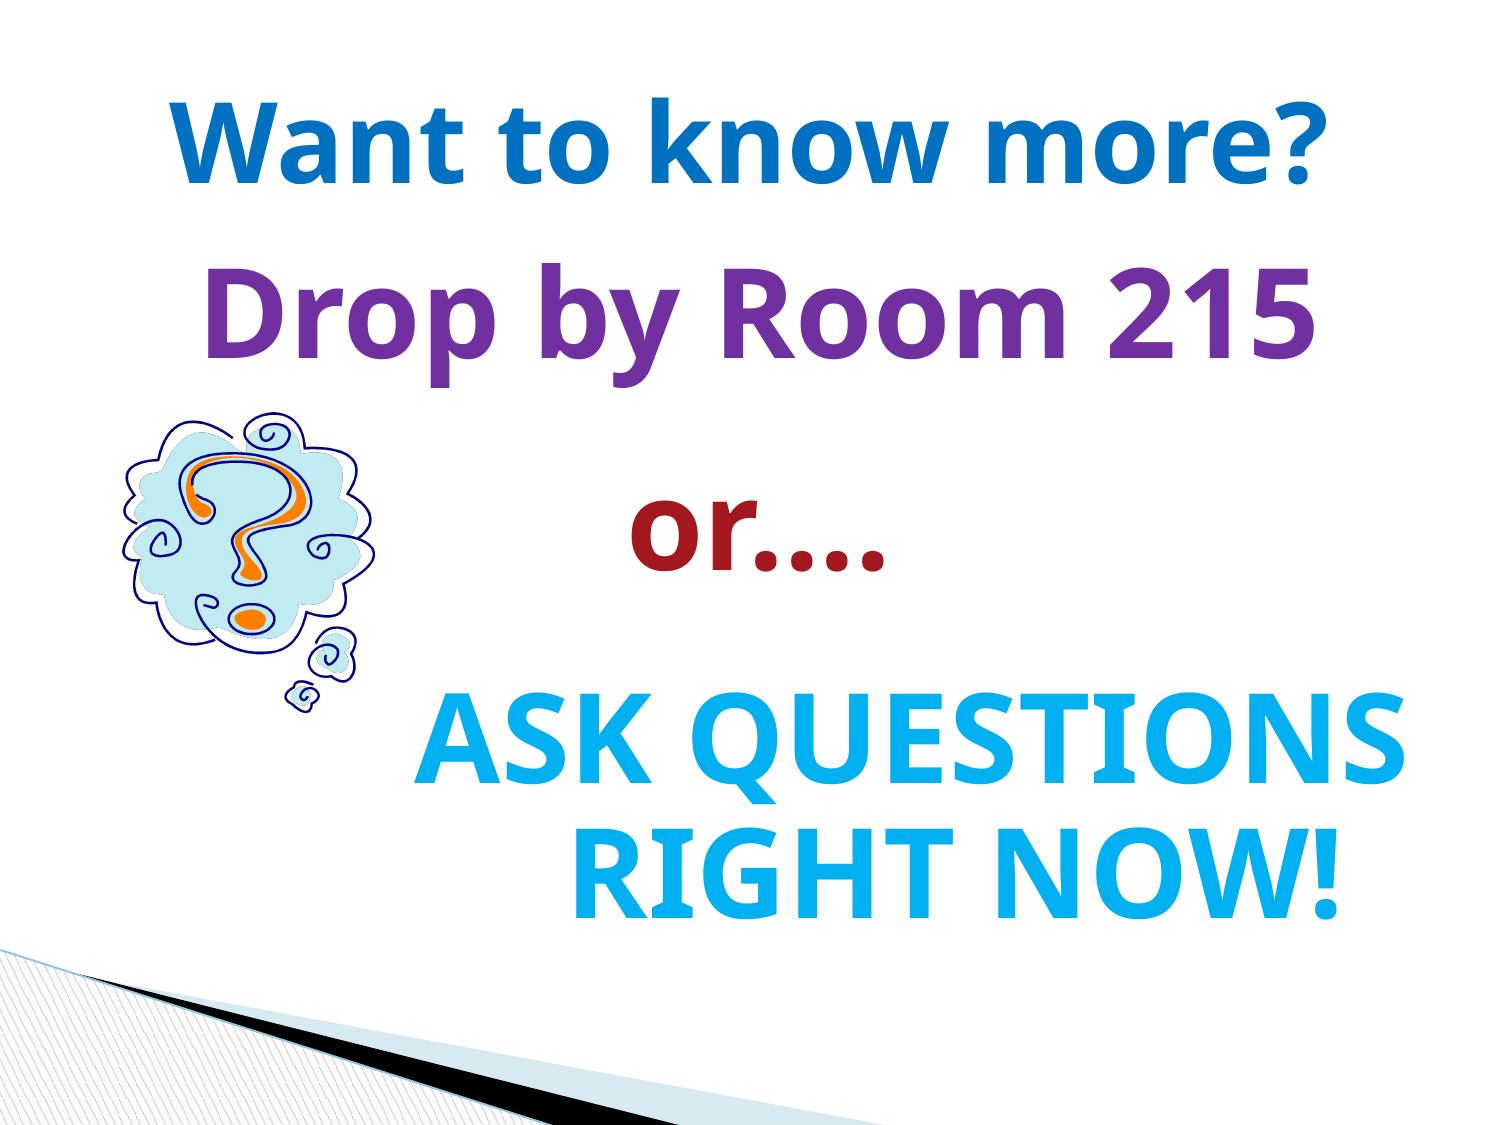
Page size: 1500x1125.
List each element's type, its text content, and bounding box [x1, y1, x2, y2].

list Drop by Room 215 or.... ASK QUESTIONS RIGHT NOW! [75, 243, 1425, 986]
title Want to know more? [75, 45, 1425, 233]
picture [121, 412, 375, 713]
